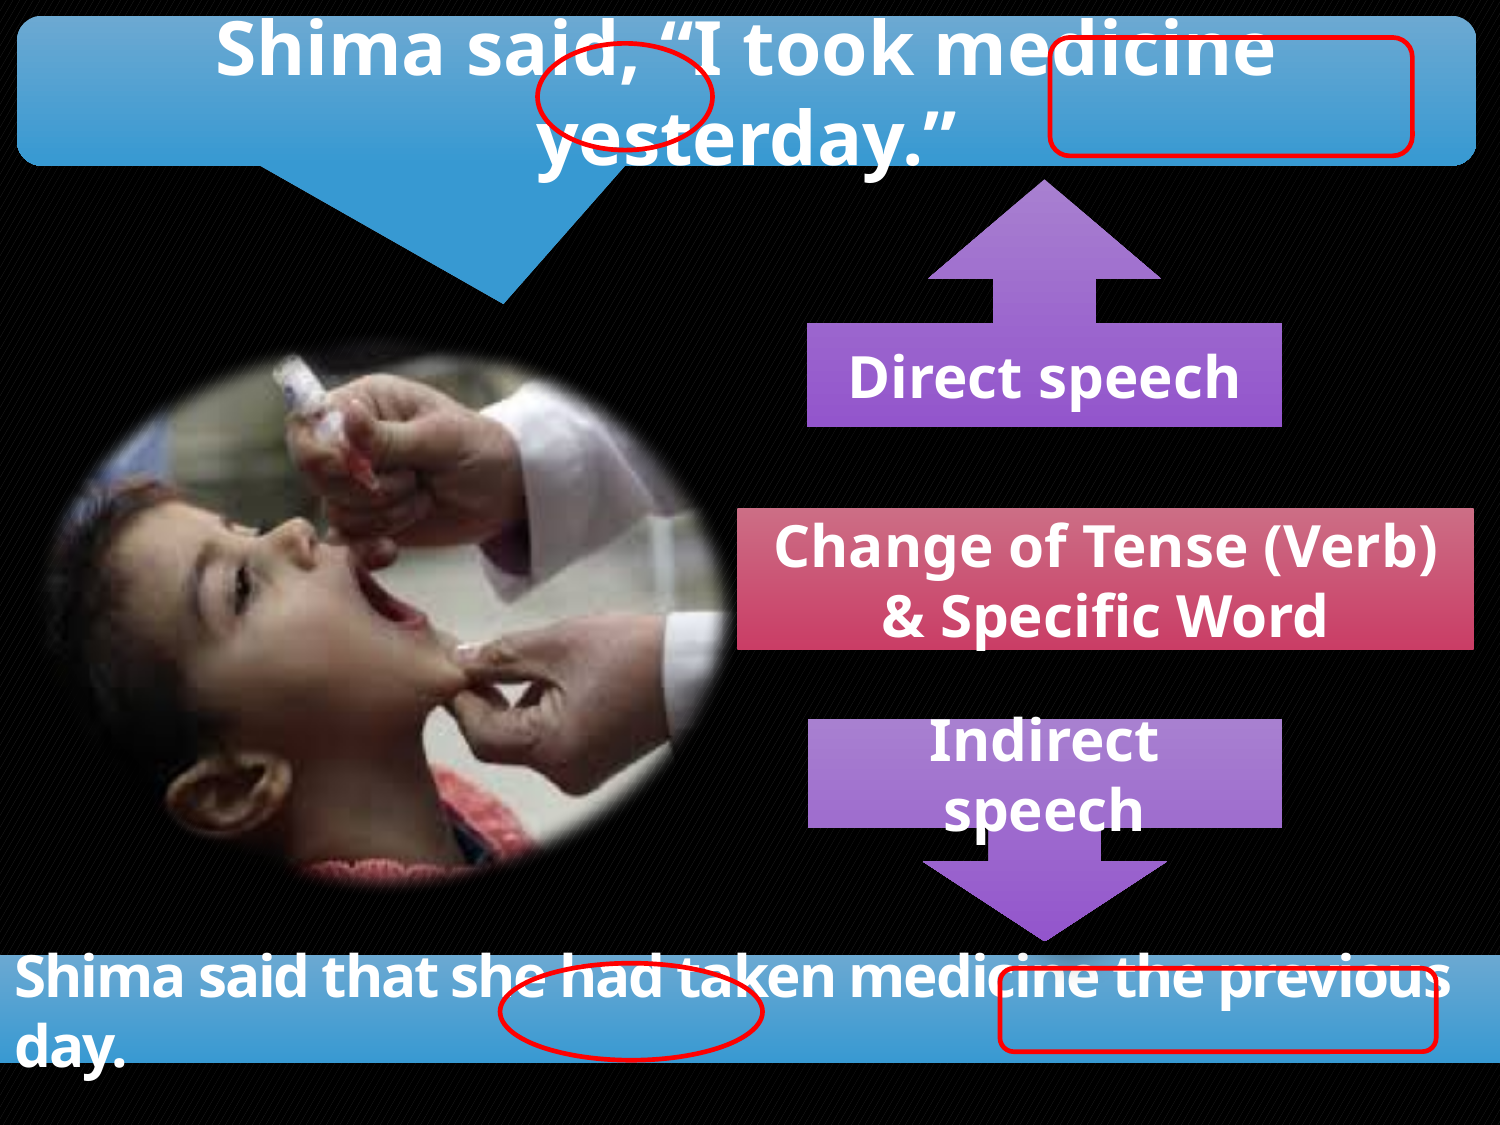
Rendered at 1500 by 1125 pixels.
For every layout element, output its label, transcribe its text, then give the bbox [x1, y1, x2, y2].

text_box Indirect speech [807, 718, 1282, 942]
text_box [1048, 35, 1414, 158]
text_box Change of Tense (Verb) & Specific Word [749, 507, 1475, 651]
text_box Shima said, “I took medicine yesterday.” [17, 15, 1477, 305]
picture [24, 327, 742, 898]
text_box [998, 966, 1438, 1054]
text_box Shima said that she had taken medicine the previous day. [0, 955, 1500, 1063]
text_box [535, 41, 715, 152]
text_box [498, 961, 765, 1062]
text_box Direct speech [806, 179, 1282, 428]
